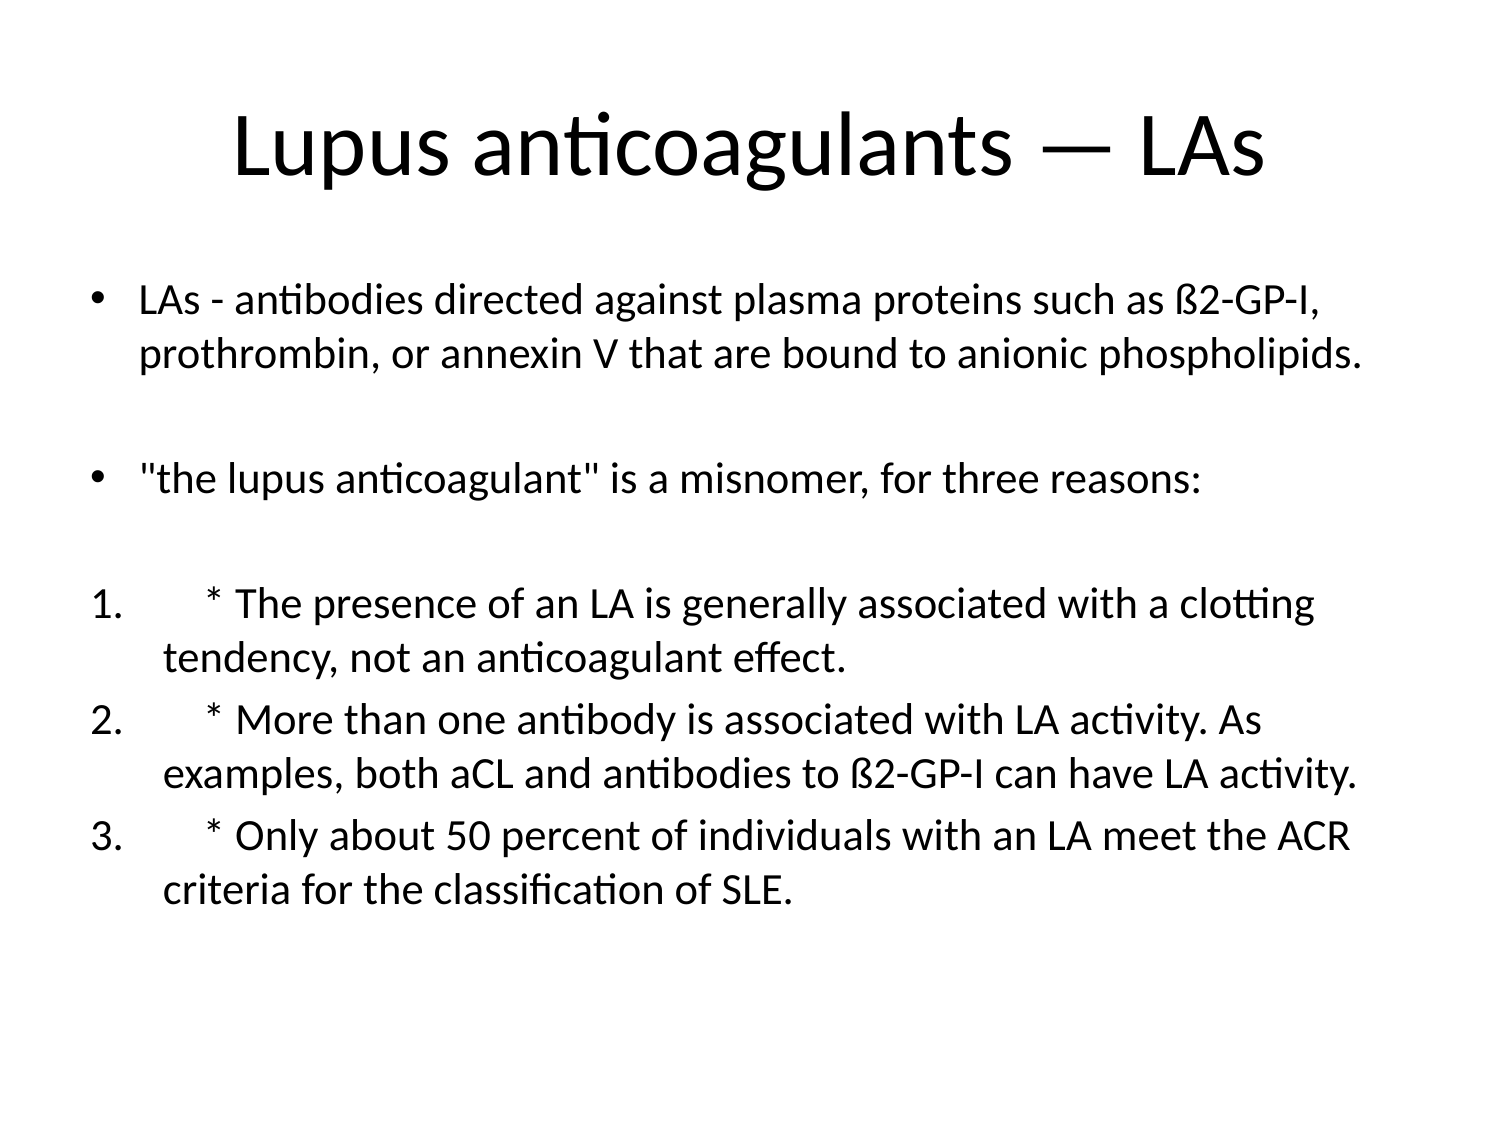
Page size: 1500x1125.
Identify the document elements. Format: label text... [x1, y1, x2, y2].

title Lupus anticoagulants — LAs [75, 45, 1425, 233]
list LAs - antibodies directed against plasma proteins such as ß2-GP-I, prothrombin, or annexin V that are bound to anionic phospholipids. "the lupus anticoagulant" is a misnomer, for three reasons: * The presence of an LA is generally associated with a clotting tendency, not an anticoagulant effect. * More than one antibody is associated with LA activity. As examples, both aCL and antibodies to ß2-GP-I can have LA activity. * Only about 50 percent of individuals with an LA meet the ACR criteria for the classification of SLE. [75, 262, 1425, 1005]
